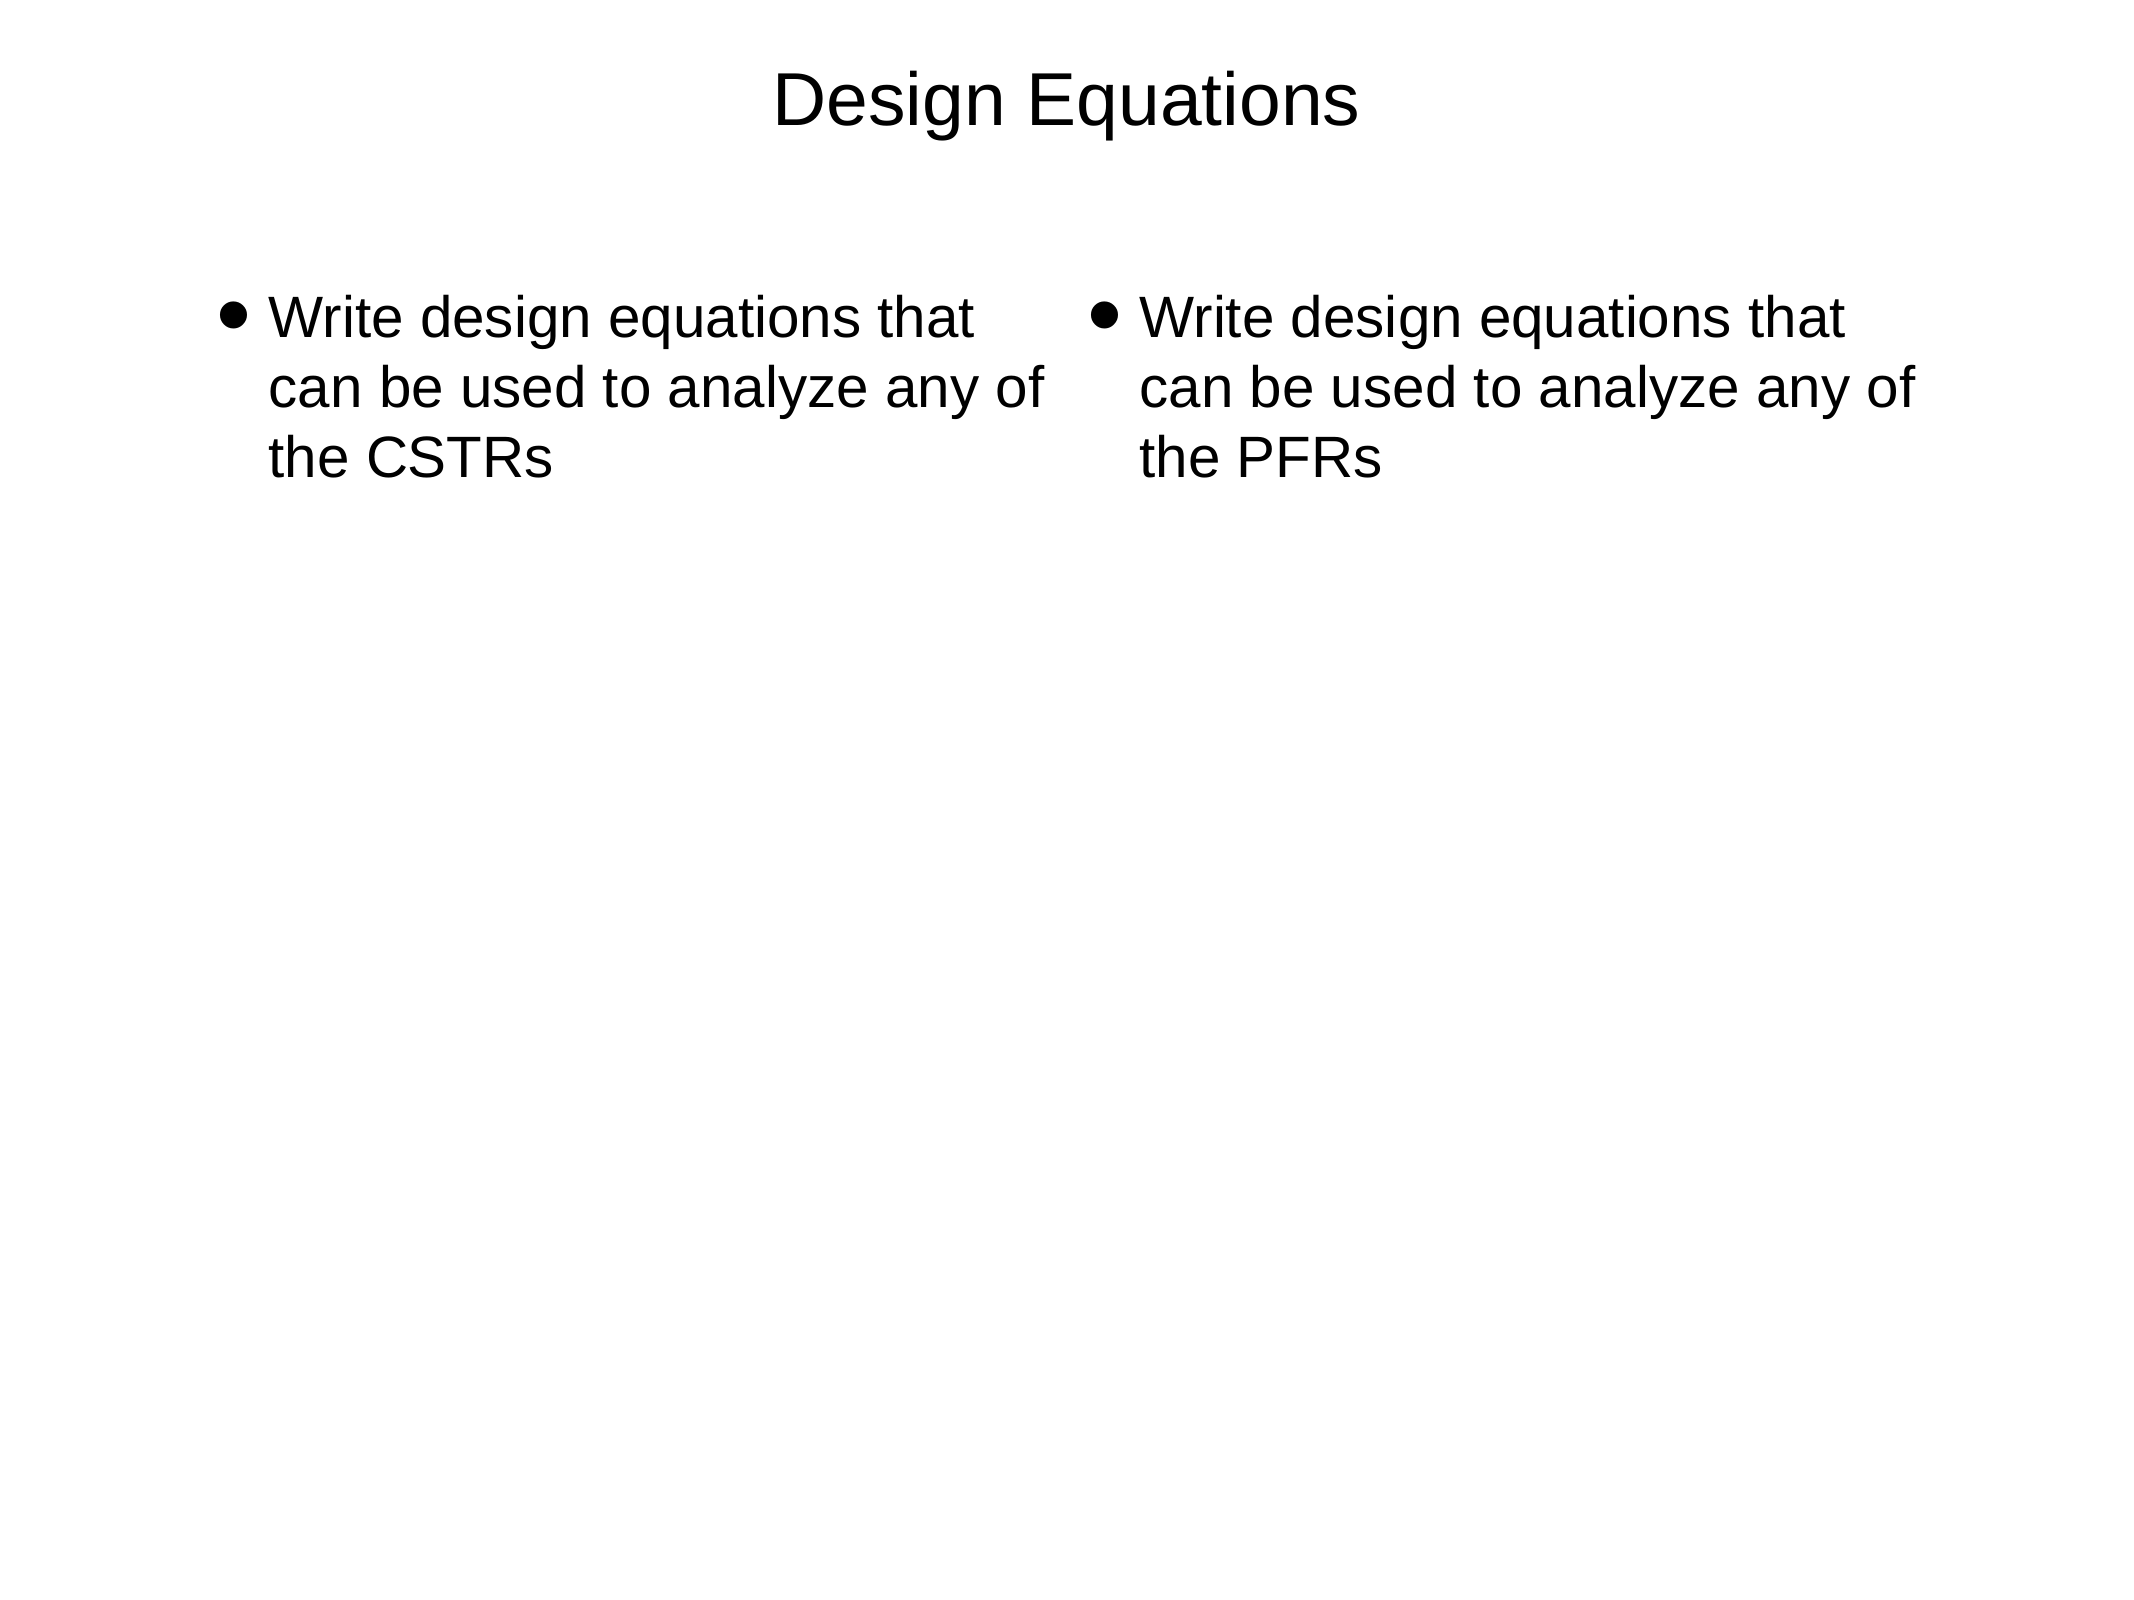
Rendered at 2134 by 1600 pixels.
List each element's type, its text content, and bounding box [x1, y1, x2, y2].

list Write design equations that can be used to analyze any of the CSTRs [208, 270, 1055, 1467]
title Design Equations [208, 41, 1925, 250]
list Write design equations that can be used to analyze any of the PFRs [1079, 270, 1925, 1467]
